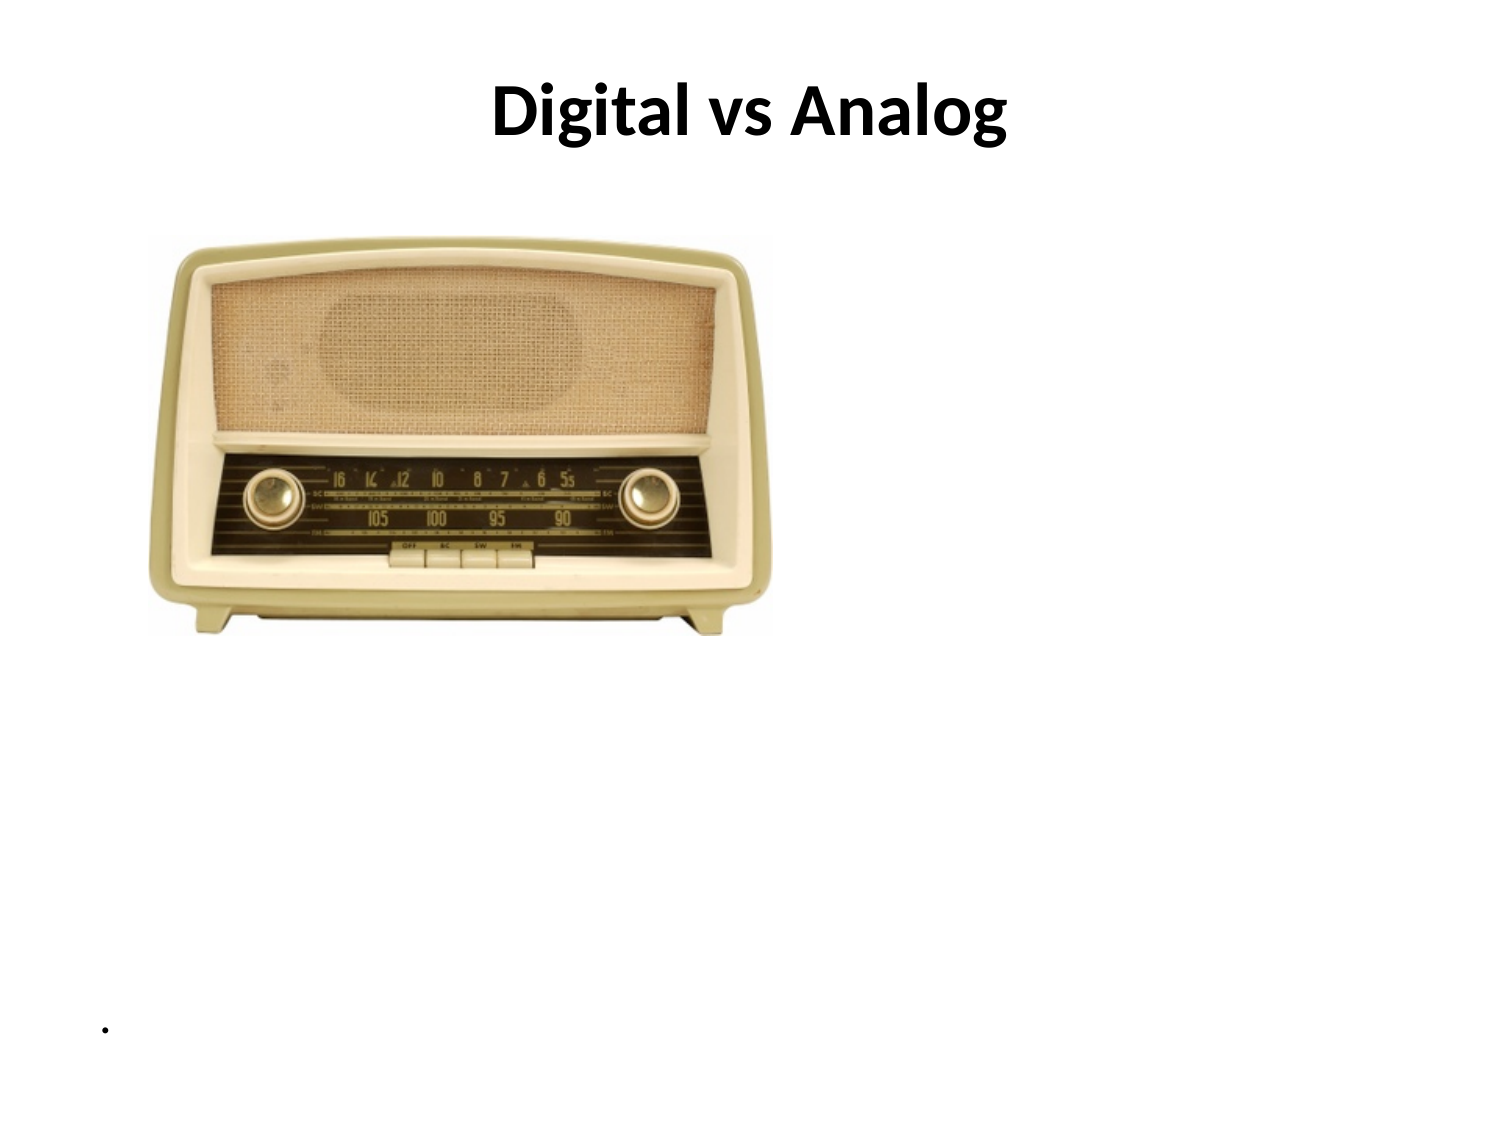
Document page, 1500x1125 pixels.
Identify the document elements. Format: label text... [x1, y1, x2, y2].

text_box . [84, 976, 1401, 1051]
picture [147, 235, 774, 636]
title Digital vs Analog [75, 45, 1425, 165]
